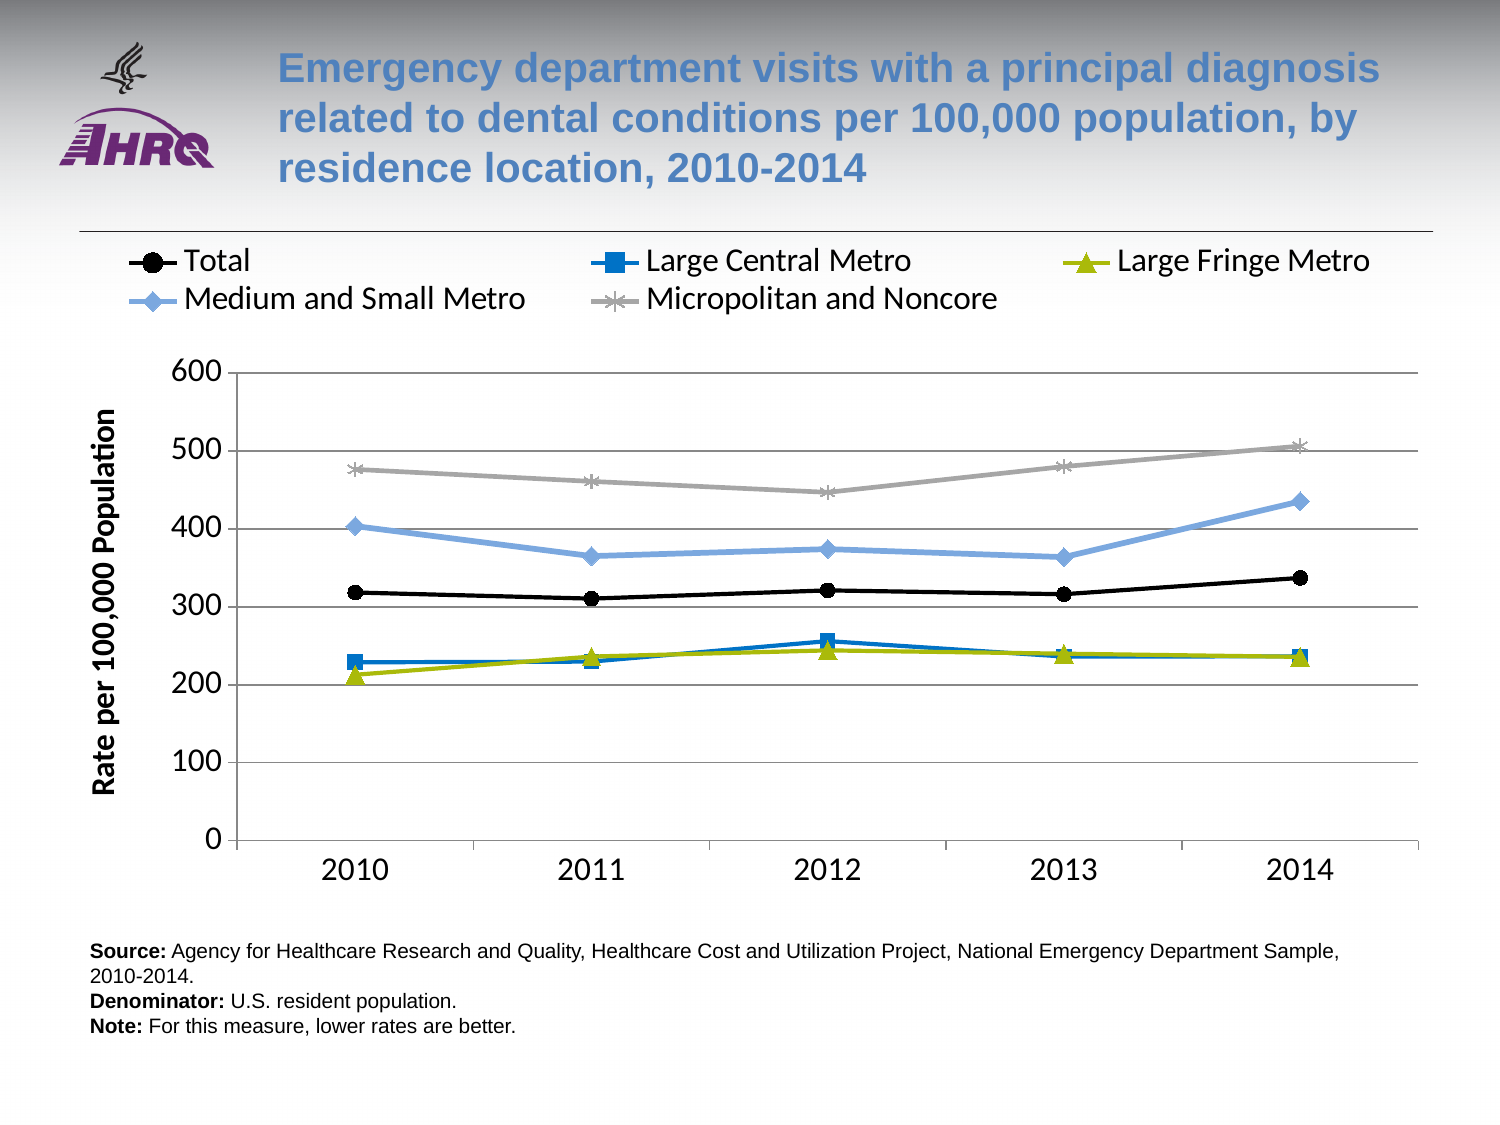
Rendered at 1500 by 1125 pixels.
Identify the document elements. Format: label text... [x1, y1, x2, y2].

text_box Source: Agency for Healthcare Research and Quality, Healthcare Cost and Utilization Project, National Emergency Department Sample, 2010-2014. Denominator: U.S. resident population. Note: For this measure, lower rates are better. [74, 929, 1410, 1045]
picture [0, 0, 1500, 1125]
chart [74, 239, 1426, 916]
title Emergency department visits with a principal diagnosis related to dental conditions per 100,000 population, by residence location, 2010-2014 [262, 45, 1425, 188]
